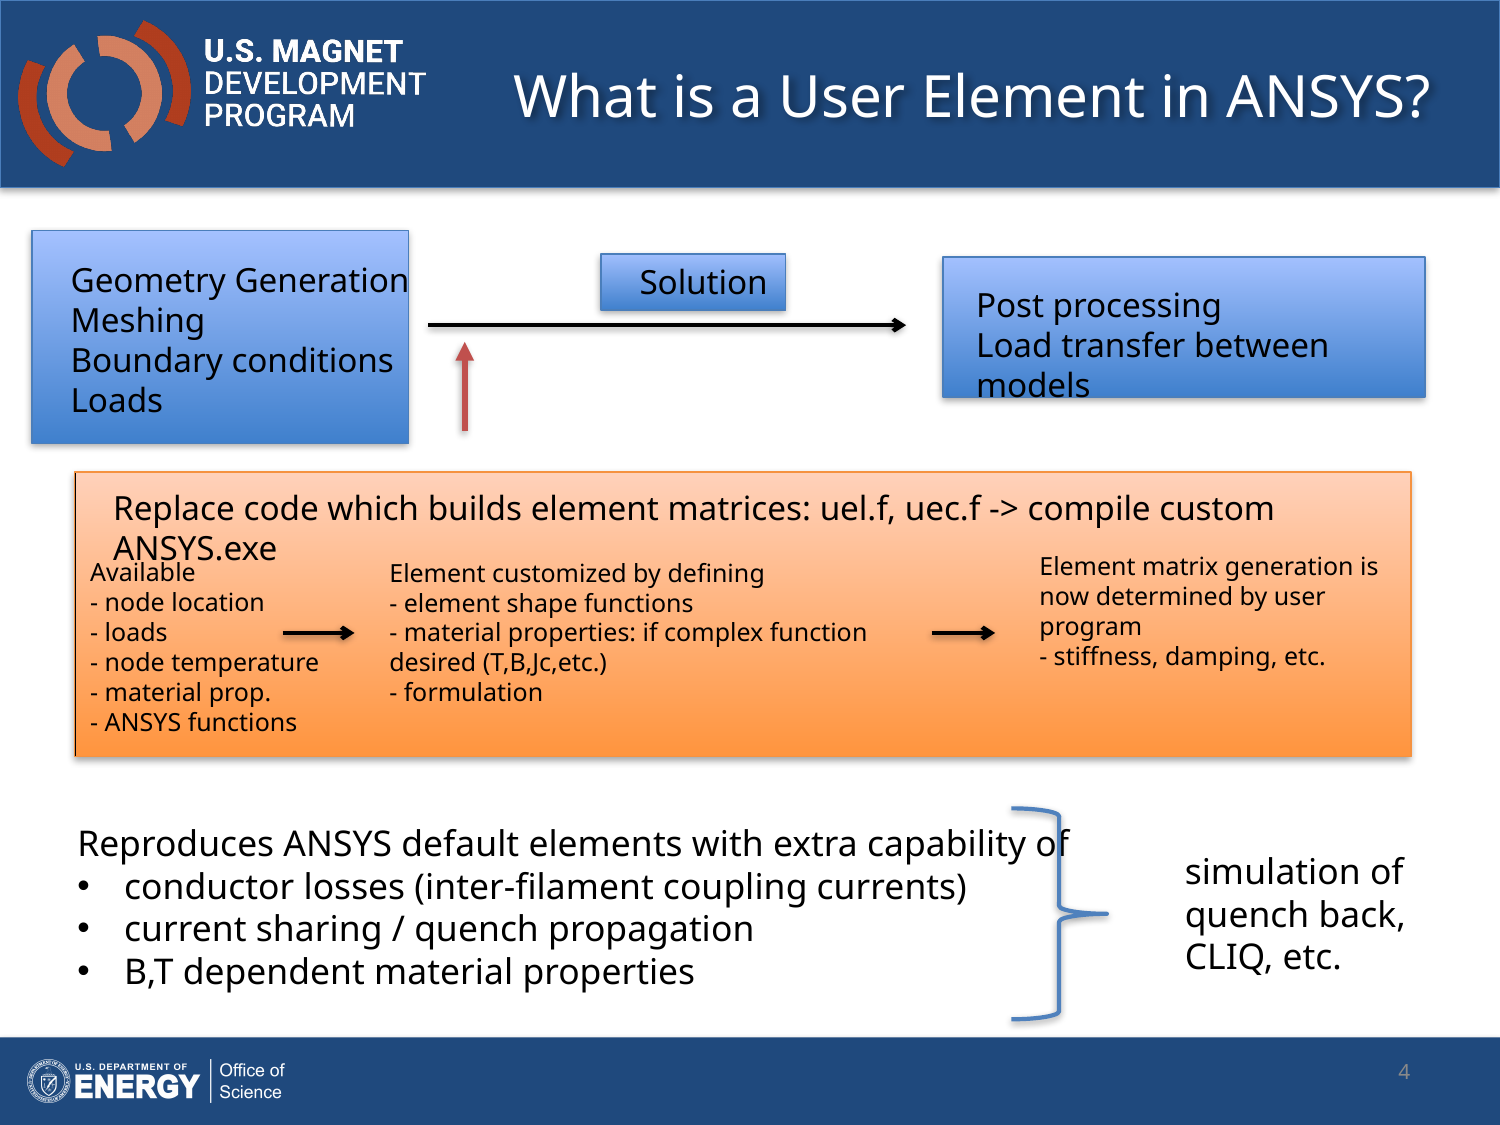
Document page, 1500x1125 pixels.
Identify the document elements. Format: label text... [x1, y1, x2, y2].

slide_number 4 [1340, 1042, 1425, 1103]
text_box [74, 341, 1416, 757]
text_box Geometry Generation Meshing Boundary conditions Loads [55, 251, 544, 427]
text_box [20, 454, 1487, 1030]
text_box [942, 256, 1426, 340]
text_box [600, 253, 786, 311]
text_box [31, 230, 409, 444]
title What is a User Element in ANSYS? [444, 0, 1500, 188]
text_box Post processing Load transfer between models [961, 277, 1449, 412]
picture [18, 20, 426, 167]
picture [27, 1059, 285, 1103]
text_box Solution [624, 254, 801, 309]
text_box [62, 808, 1488, 1020]
